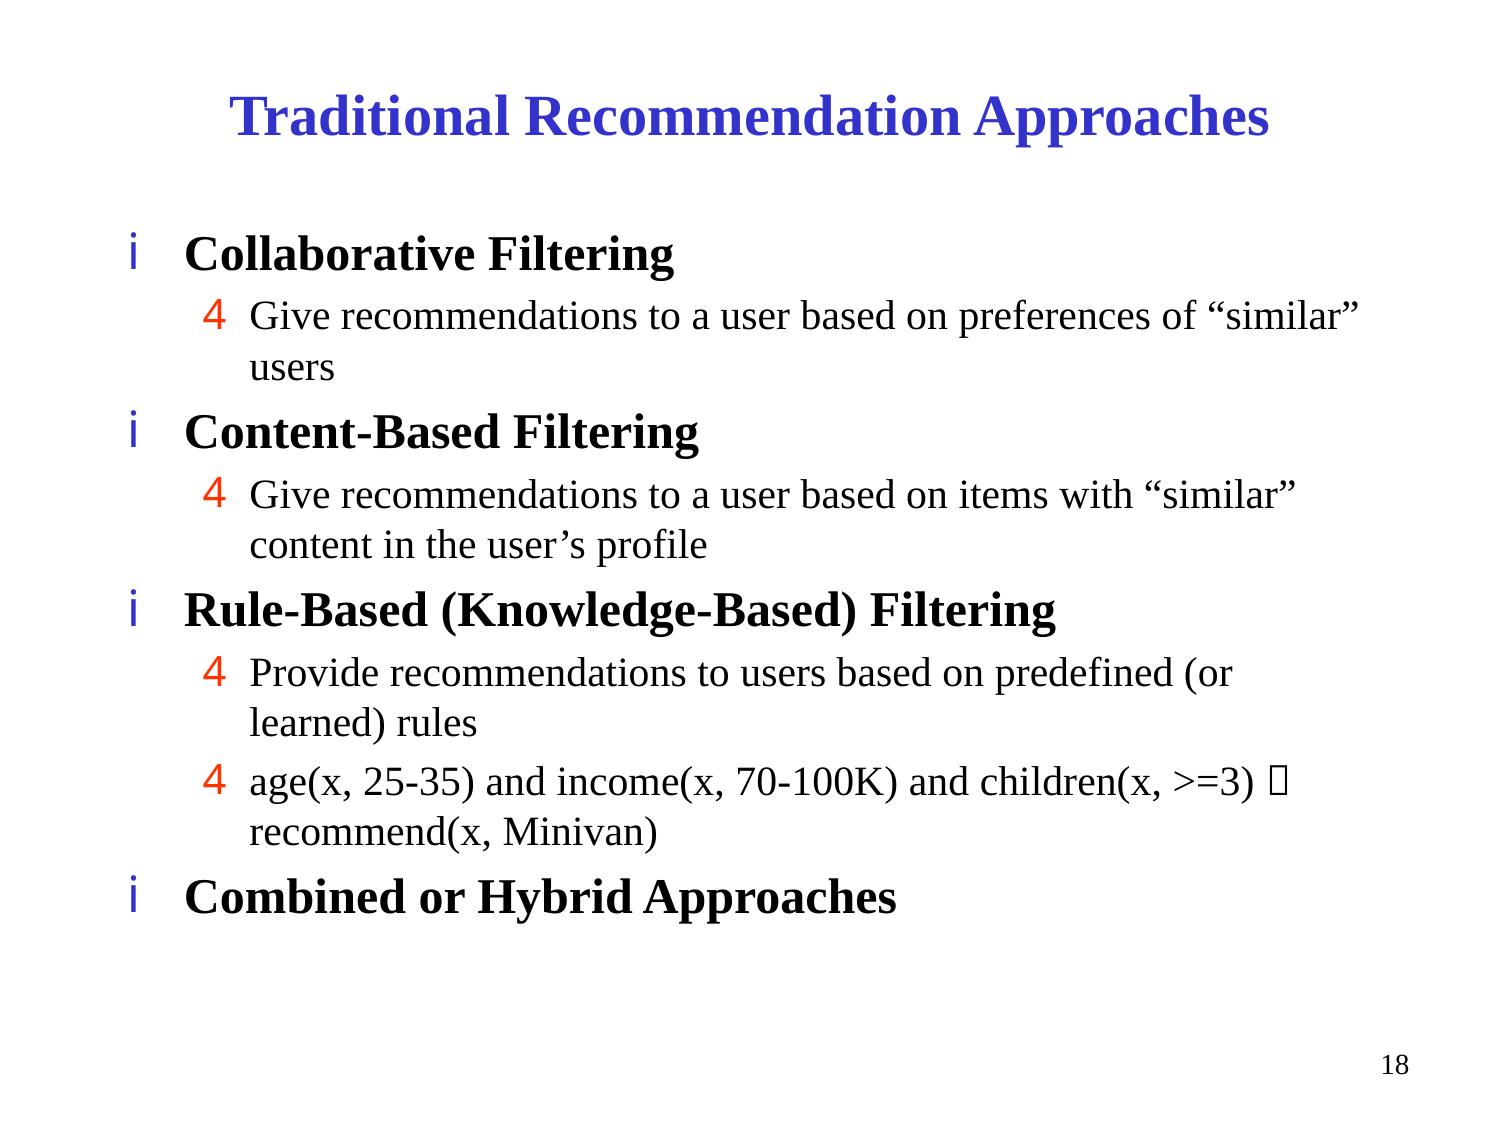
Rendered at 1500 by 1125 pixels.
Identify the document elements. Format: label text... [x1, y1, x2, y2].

title Traditional Recommendation Approaches [112, 50, 1388, 175]
slide_number 18 [1112, 1037, 1426, 1076]
list Collaborative Filtering Give recommendations to a user based on preferences of “similar” users Content-Based Filtering Give recommendations to a user based on items with “similar” content in the user’s profile Rule-Based (Knowledge-Based) Filtering Provide recommendations to users based on predefined (or learned) rules age(x, 25-35) and income(x, 70-100K) and children(x, >=3)  recommend(x, Minivan) Combined or Hybrid Approaches [112, 212, 1388, 1013]
